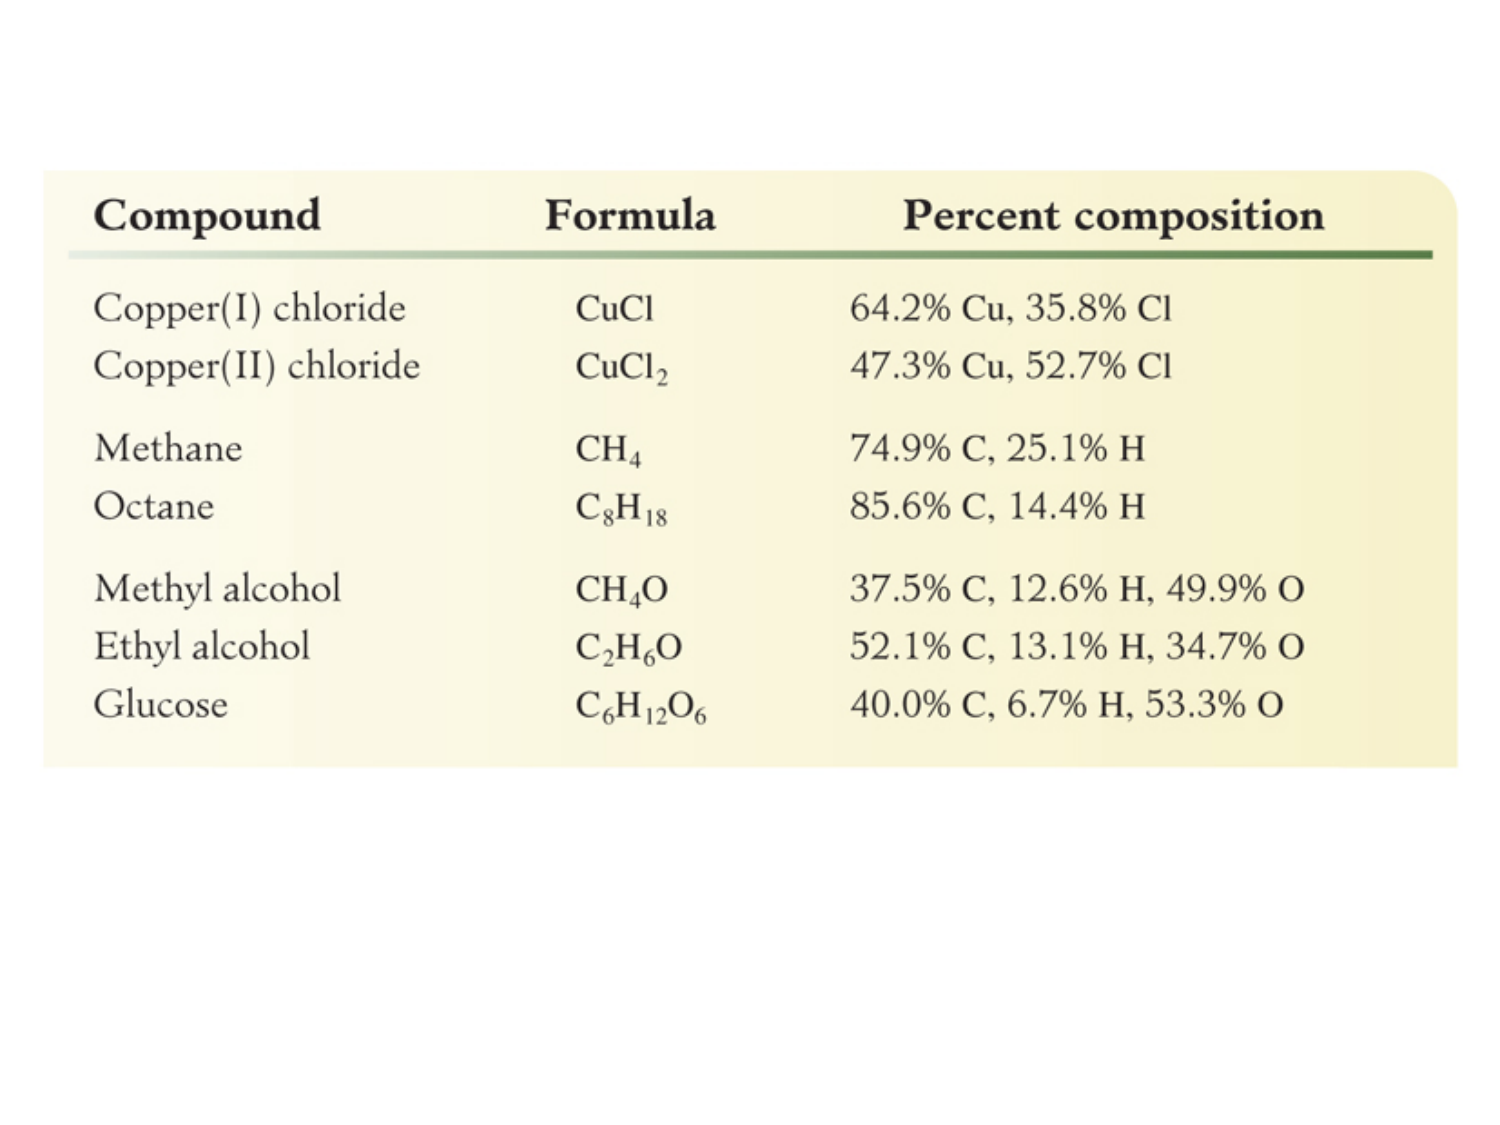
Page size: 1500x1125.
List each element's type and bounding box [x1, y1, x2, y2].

picture [33, 162, 1476, 796]
